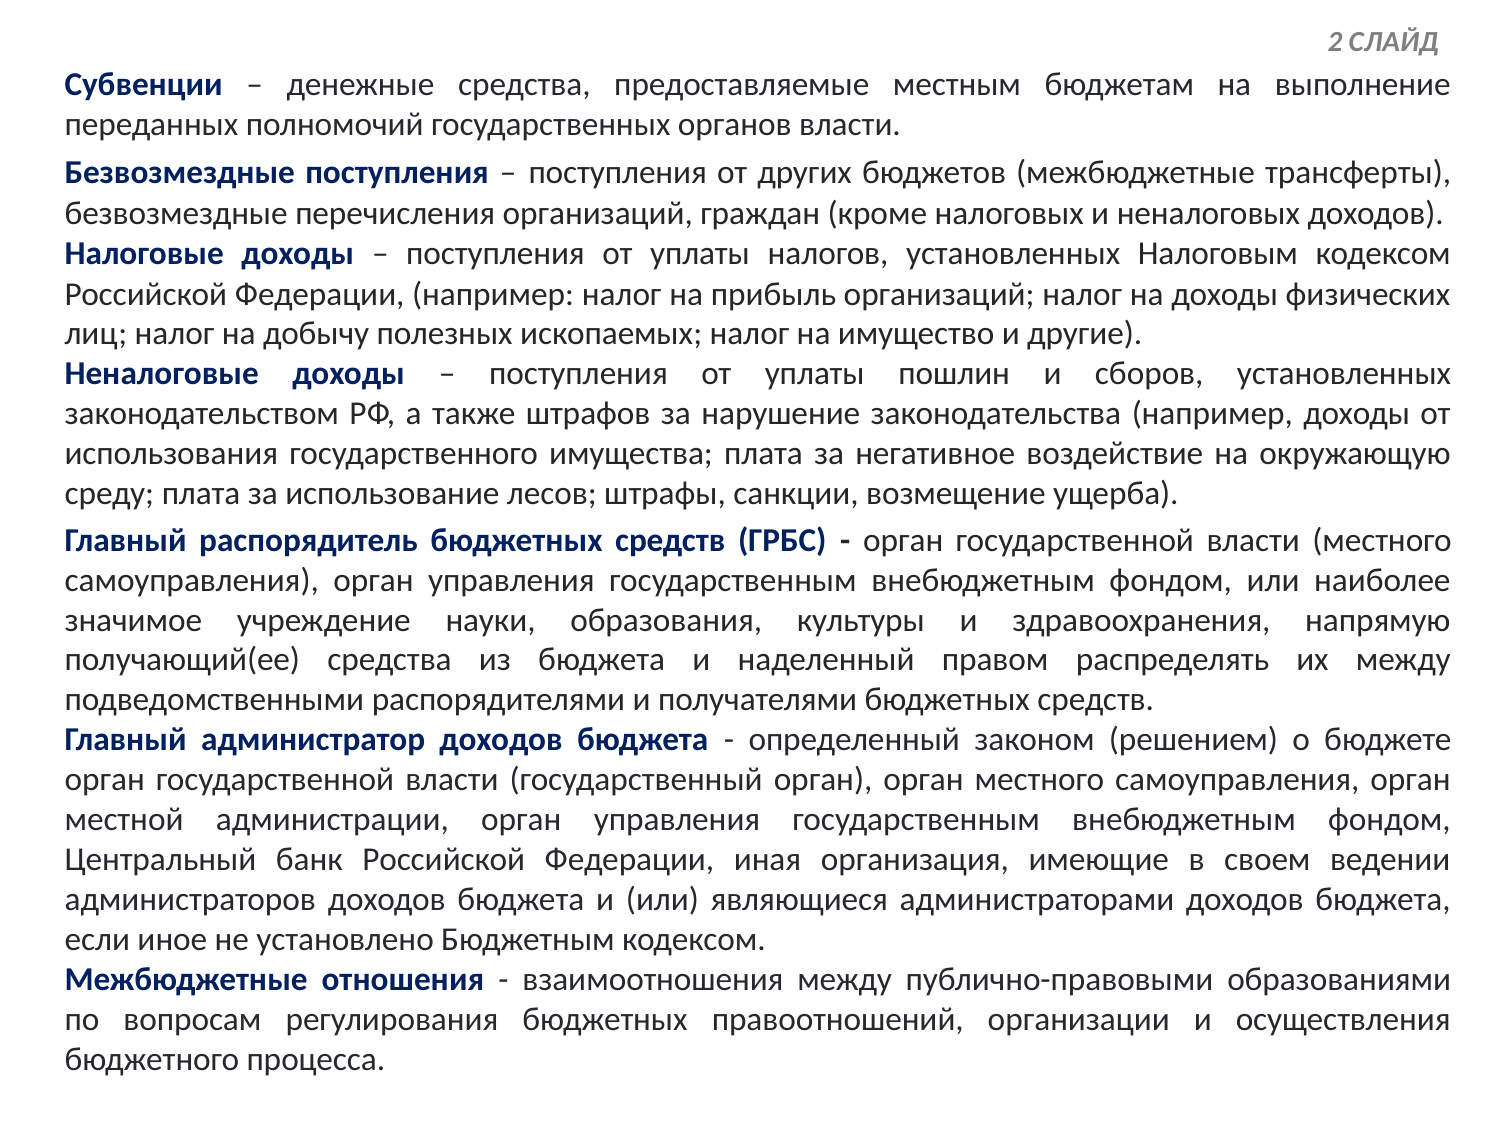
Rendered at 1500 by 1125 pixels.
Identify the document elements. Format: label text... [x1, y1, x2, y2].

text_box 2 СЛАЙД [1306, 14, 1461, 65]
text_box Субвенции – денежные средства, предоставляемые местным бюджетам на выполнение переданных полномочий государственных органов власти. Безвозмездные поступления ‒ поступления от других бюджетов (межбюджетные трансферты), безвозмездные перечисления организаций, граждан (кроме налоговых и неналоговых доходов). Налоговые доходы – поступления от уплаты налогов, установленных Налоговым кодексом Российской Федерации, (например: налог на прибыль организаций; налог на доходы физических лиц; налог на добычу полезных ископаемых; налог на имущество и другие). Неналоговые доходы – поступления от уплаты пошлин и сборов, установленных законодательством РФ, а также штрафов за нарушение законодательства (например, доходы от использования государственного имущества; плата за негативное воздействие на окружающую среду; плата за использование лесов; штрафы, санкции, возмещение ущерба). Главный распорядитель бюджетных средств (ГРБС) - орган государственной власти (местного самоуправления), орган управления государственным внебюджетным фондом, или наиболее значимое учреждение науки, образования, культуры и здравоохранения, напрямую получающий(ее) средства из бюджета и наделенный правом распределять их между подведомственными распорядителями и получателями бюджетных средств. Главный администратор доходов бюджета - определенный законом (решением) о бюджете орган государственной власти (государственный орган), орган местного самоуправления, орган местной администрации, орган управления государственным внебюджетным фондом, Центральный банк Российской Федерации, иная организация, имеющие в своем ведении администраторов доходов бюджета и (или) являющиеся администраторами доходов бюджета, если иное не установлено Бюджетным кодексом. Межбюджетные отношения - взаимоотношения между публично-правовыми образованиями по вопросам регулирования бюджетных правоотношений, организации и осуществления бюджетного процесса. [49, 54, 1468, 1085]
